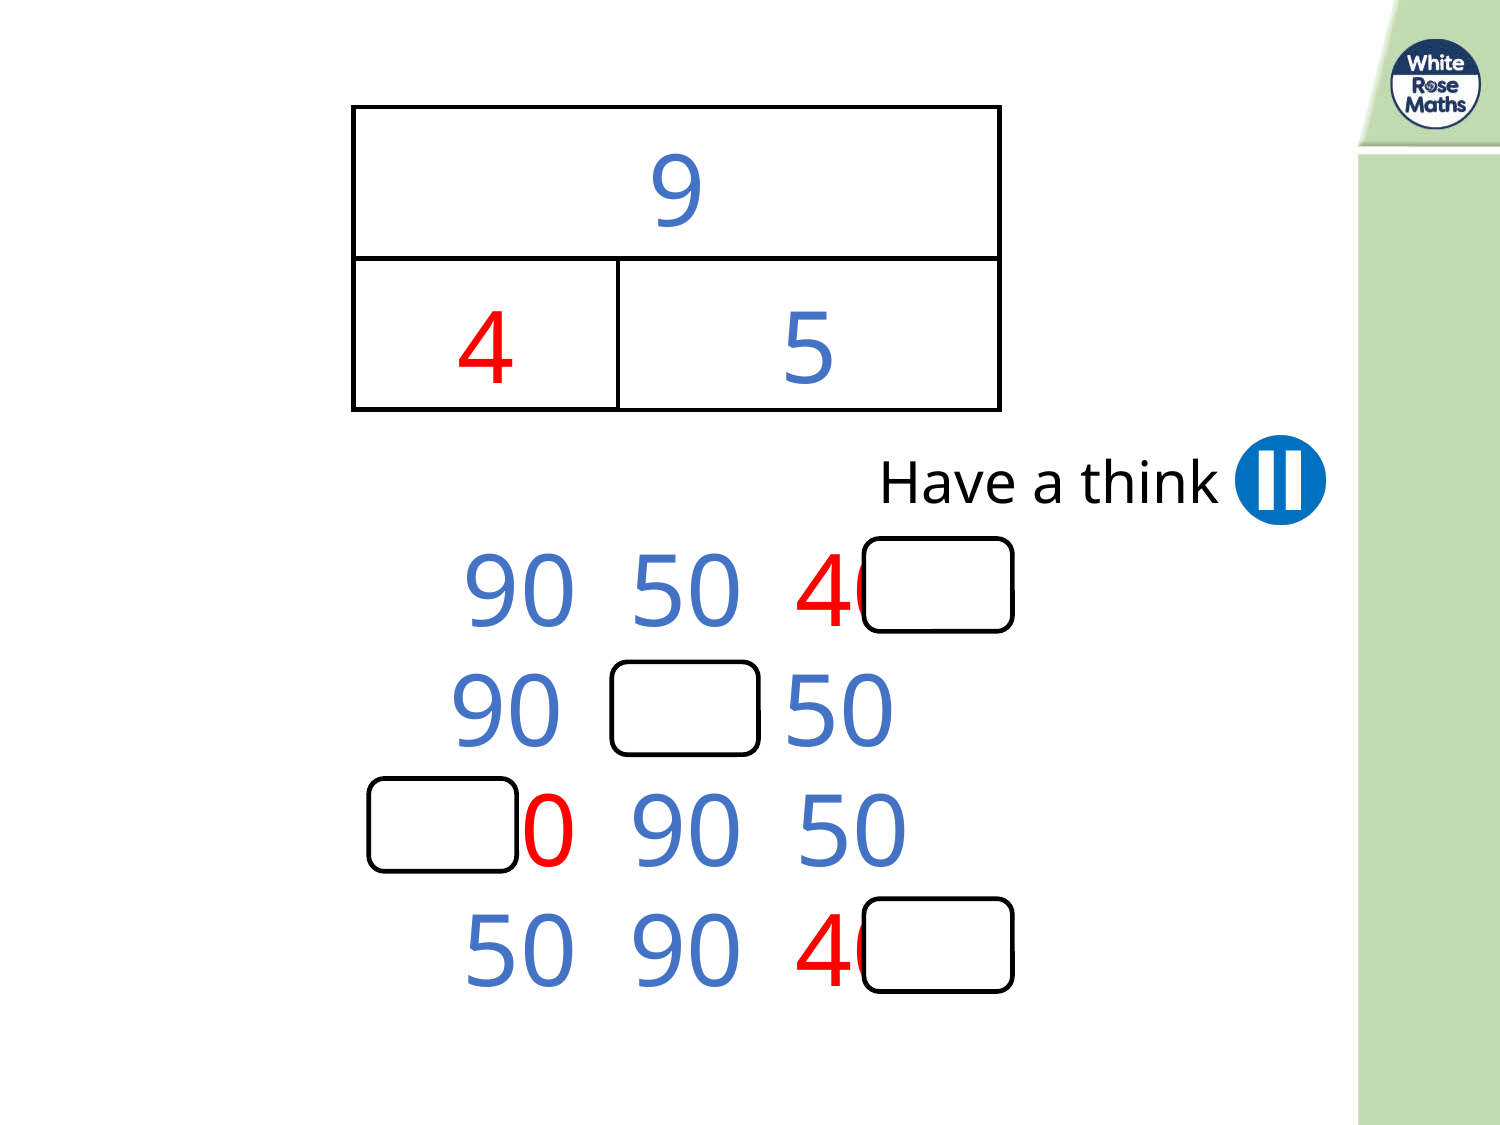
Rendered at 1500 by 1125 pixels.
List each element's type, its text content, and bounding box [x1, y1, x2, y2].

text_box [862, 537, 1014, 633]
picture [0, 0, 1500, 1125]
text_box 4 [405, 275, 567, 411]
text_box [619, 259, 1000, 411]
text_box [610, 660, 760, 756]
text_box [862, 897, 1014, 993]
text_box [353, 106, 1000, 259]
text_box 5 [727, 275, 890, 411]
text_box [353, 259, 619, 411]
text_box Have a think [863, 437, 1235, 523]
text_box [367, 777, 518, 873]
text_box 9 [595, 119, 758, 255]
